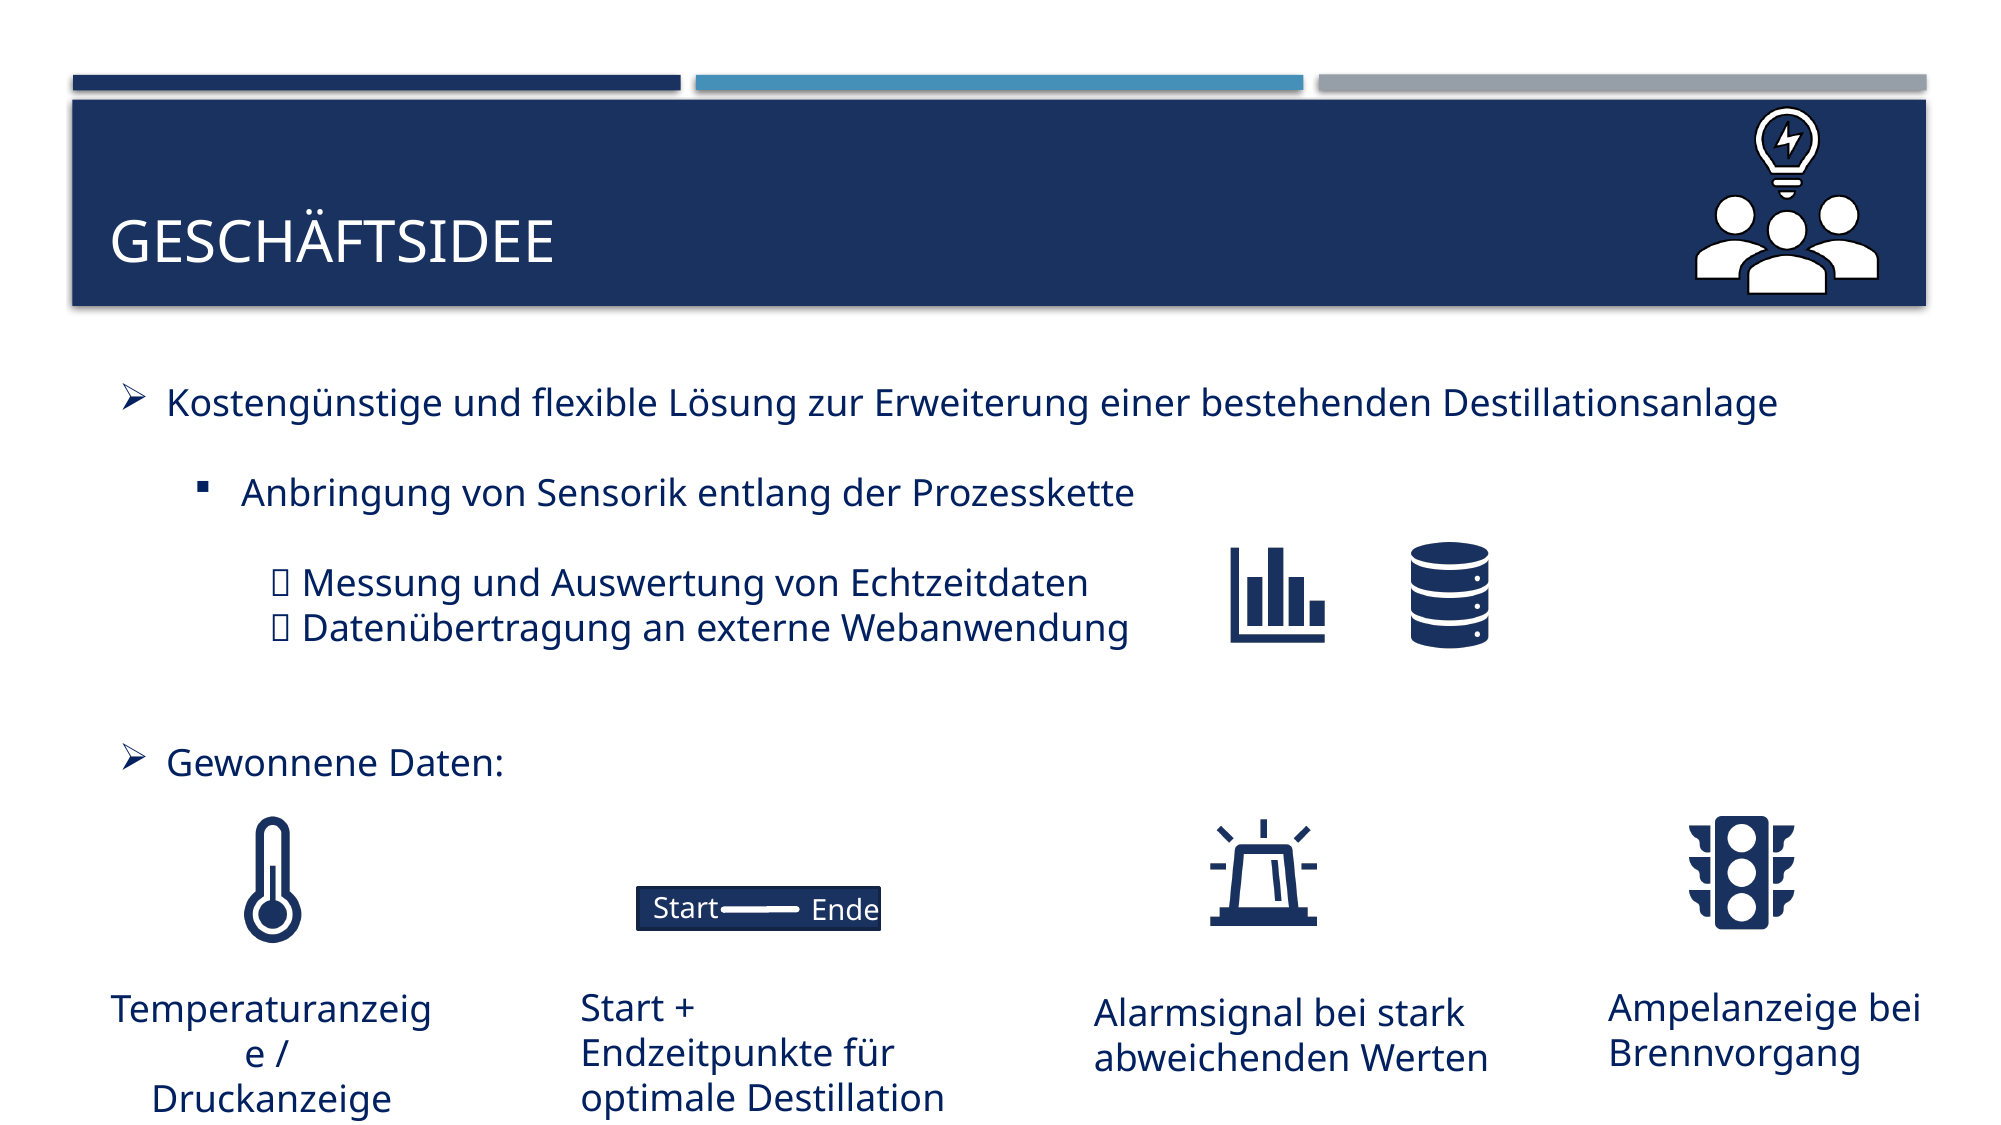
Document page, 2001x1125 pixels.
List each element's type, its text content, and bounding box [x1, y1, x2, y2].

picture [204, 811, 341, 948]
picture [1188, 796, 1340, 948]
text_box Start + Endzeitpunkte für optimale Destillation [340, 977, 965, 1125]
text_box [1664, 79, 1907, 281]
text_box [637, 881, 972, 936]
picture [1665, 796, 1817, 948]
picture [1382, 528, 1516, 662]
text_box Kostengünstige und flexible Lösung zur Erweiterung einer bestehenden Destillationsanlage Anbringung von Sensorik entlang der Prozesskette  Messung und Auswertung von Echtzeitdaten  Datenübertragung an externe Webanwendung Gewonnene Daten: [0, 281, 1962, 927]
text_box Ampelanzeige bei Brennvorgang [1368, 977, 2000, 1082]
picture [1210, 528, 1345, 662]
title Geschäftsidee [94, 119, 1664, 281]
text_box Alarmsignal bei stark abweichenden Werten [854, 981, 1549, 1086]
text_box Temperaturanzeige / Druckanzeige [0, 977, 340, 1125]
